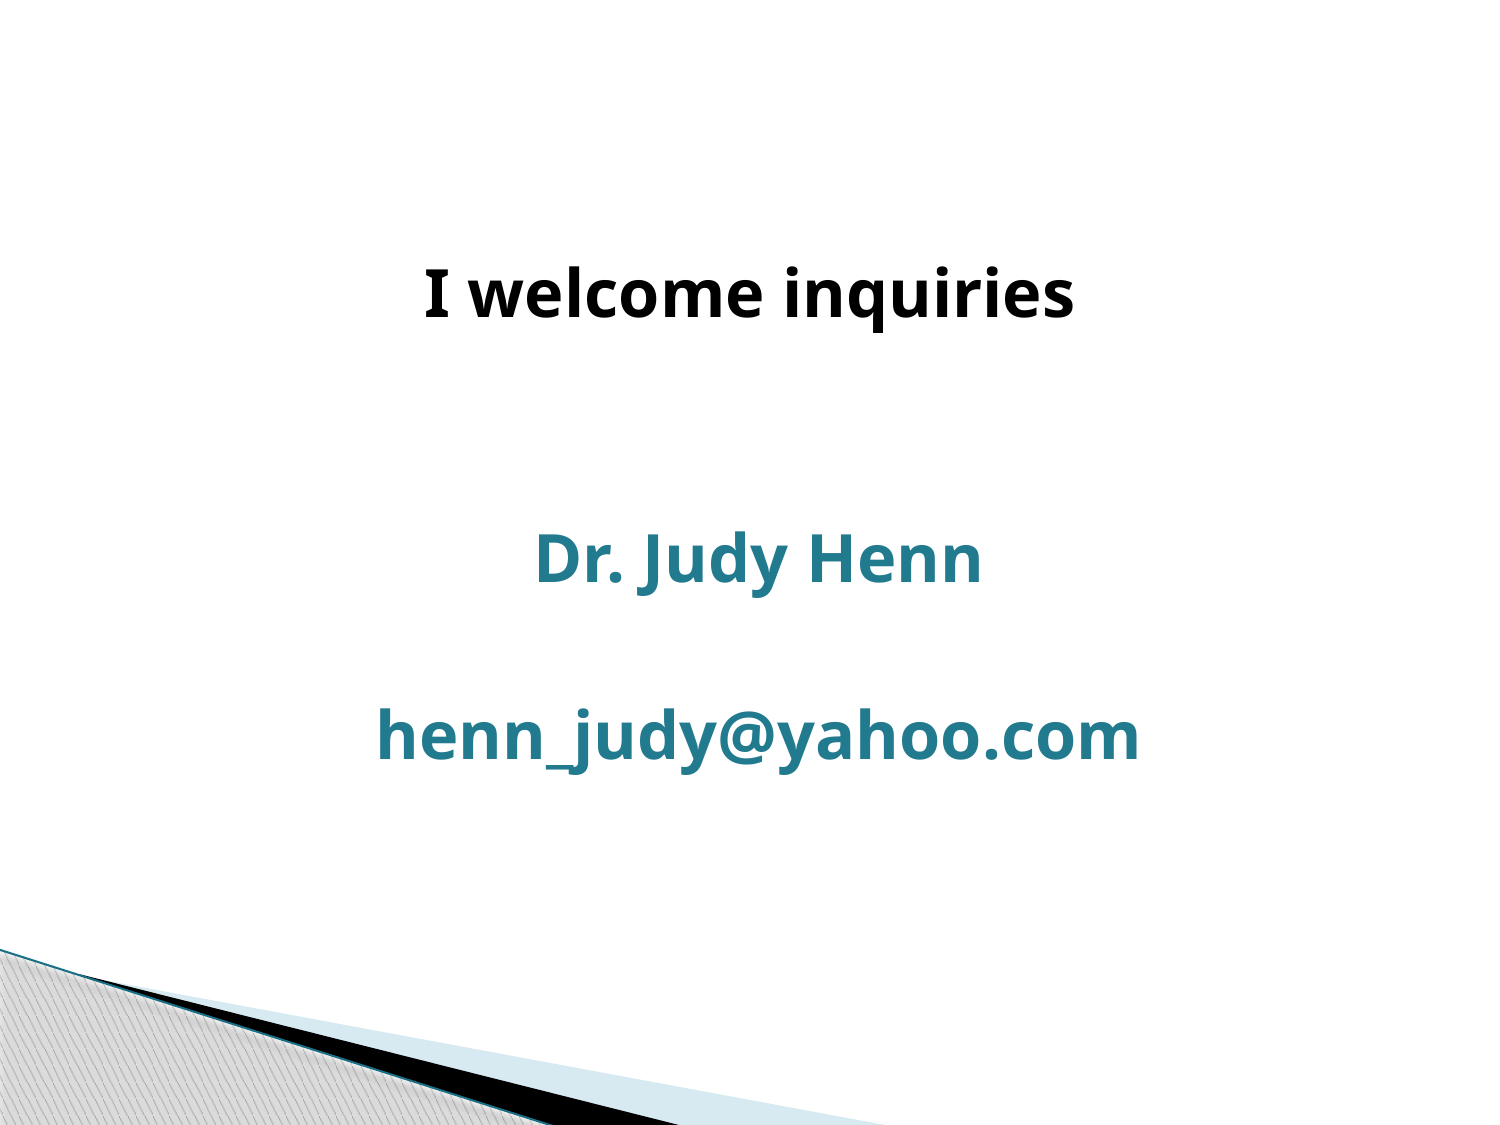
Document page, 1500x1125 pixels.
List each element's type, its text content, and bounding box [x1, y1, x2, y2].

list I welcome inquiries Dr. Judy Henn henn_judy@yahoo.com [75, 243, 1425, 986]
